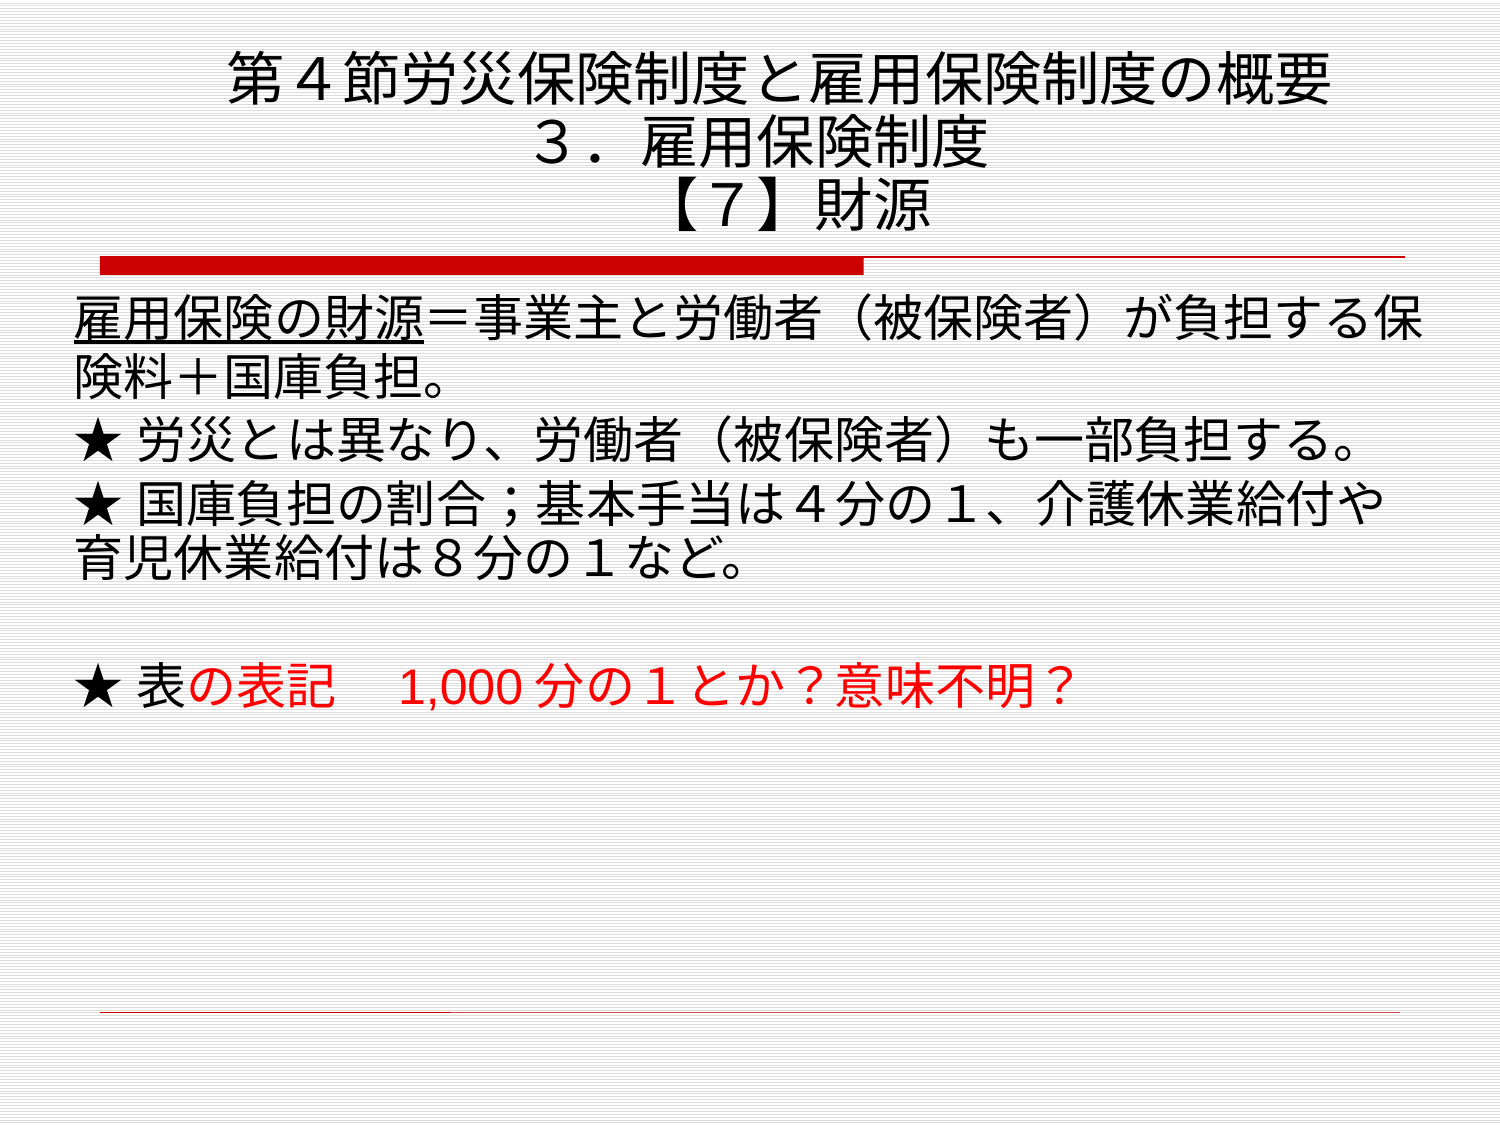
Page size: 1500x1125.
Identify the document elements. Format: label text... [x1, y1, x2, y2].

title 第４節労災保険制度と雇用保険制度の概要 ３．雇用保険制度 【７】財源 [108, 54, 1391, 233]
list 雇用保険の財源＝事業主と労働者（被保険者）が負担する保険料＋国庫負担。 ★労災とは異なり、労働者（被保険者）も一部負担する。 ★国庫負担の割合；基本手当は４分の１、介護休業給付や育児休業給付は８分の１など。 ★表の表記 1,000分の１とか？意味不明？ [58, 278, 1442, 1024]
